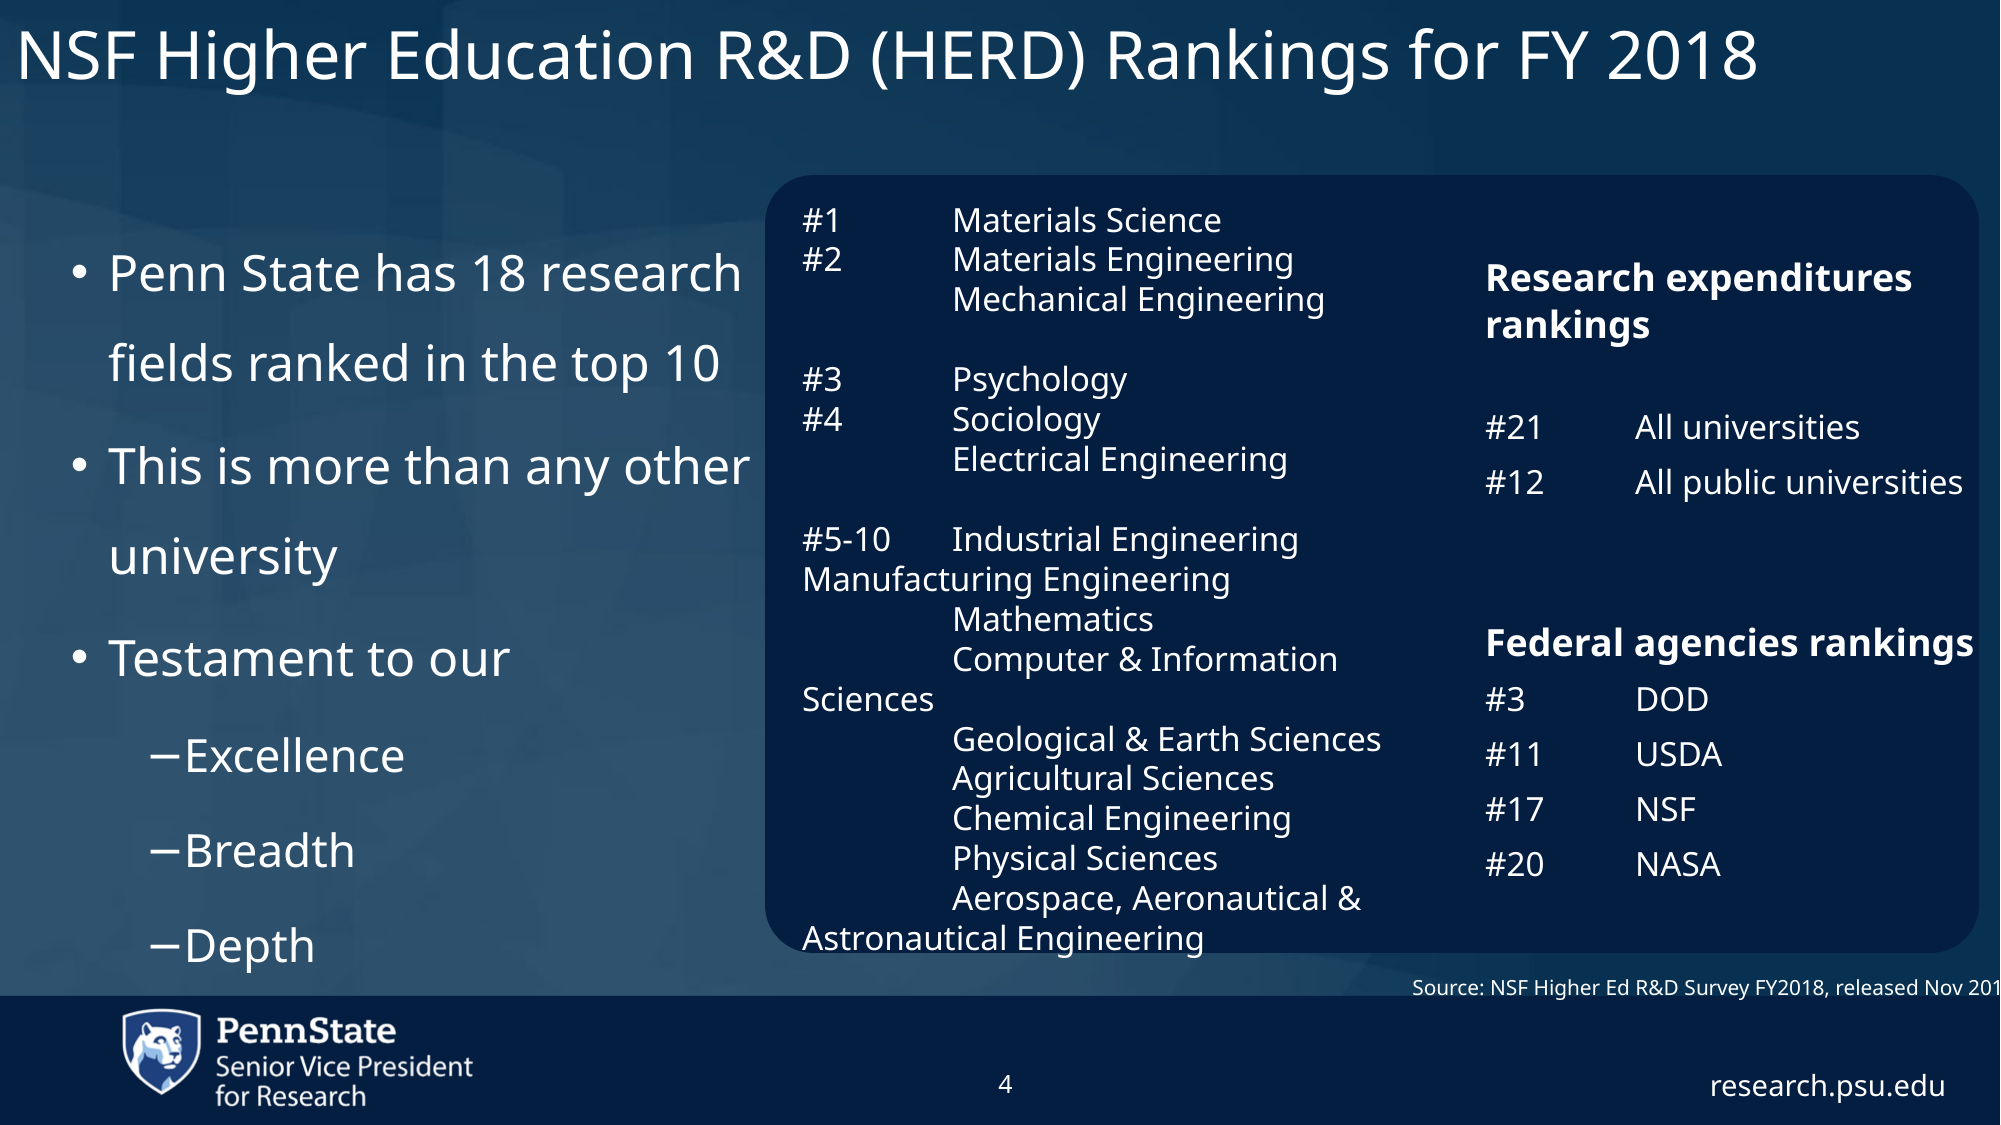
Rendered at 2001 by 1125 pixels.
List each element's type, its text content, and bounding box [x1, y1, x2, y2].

text_box #1 Materials Science #2 Materials Engineering Mechanical Engineering #3 Psychology #4 Sociology Electrical Engineering #5-10 Industrial Engineering Manufacturing Engineering Mathematics Computer & Information Sciences Geological & Earth Sciences Agricultural Sciences Chemical Engineering Physical Sciences Aerospace, Aeronautical & Astronautical Engineering [787, 191, 1459, 965]
picture [782, 944, 1397, 995]
text_box Source: NSF Higher Ed R&D Survey FY2018, released Nov 2019 [1397, 965, 2000, 1014]
picture [0, 0, 2000, 995]
picture [84, 1041, 511, 1125]
text_box Penn State has 18 research fields ranked in the top 10 This is more than any other university Testament to our Excellence Breadth Depth [55, 204, 782, 1041]
text_box NSF Higher Education R&D (HERD) Rankings for FY 2018 [0, 4, 1856, 112]
text_box Research expenditures rankings #21 All universities #12 All public universities Federal agencies rankings #3 DOD #11 USDA #17 NSF #20 NASA [1470, 243, 1999, 812]
text_box [767, 174, 1980, 954]
